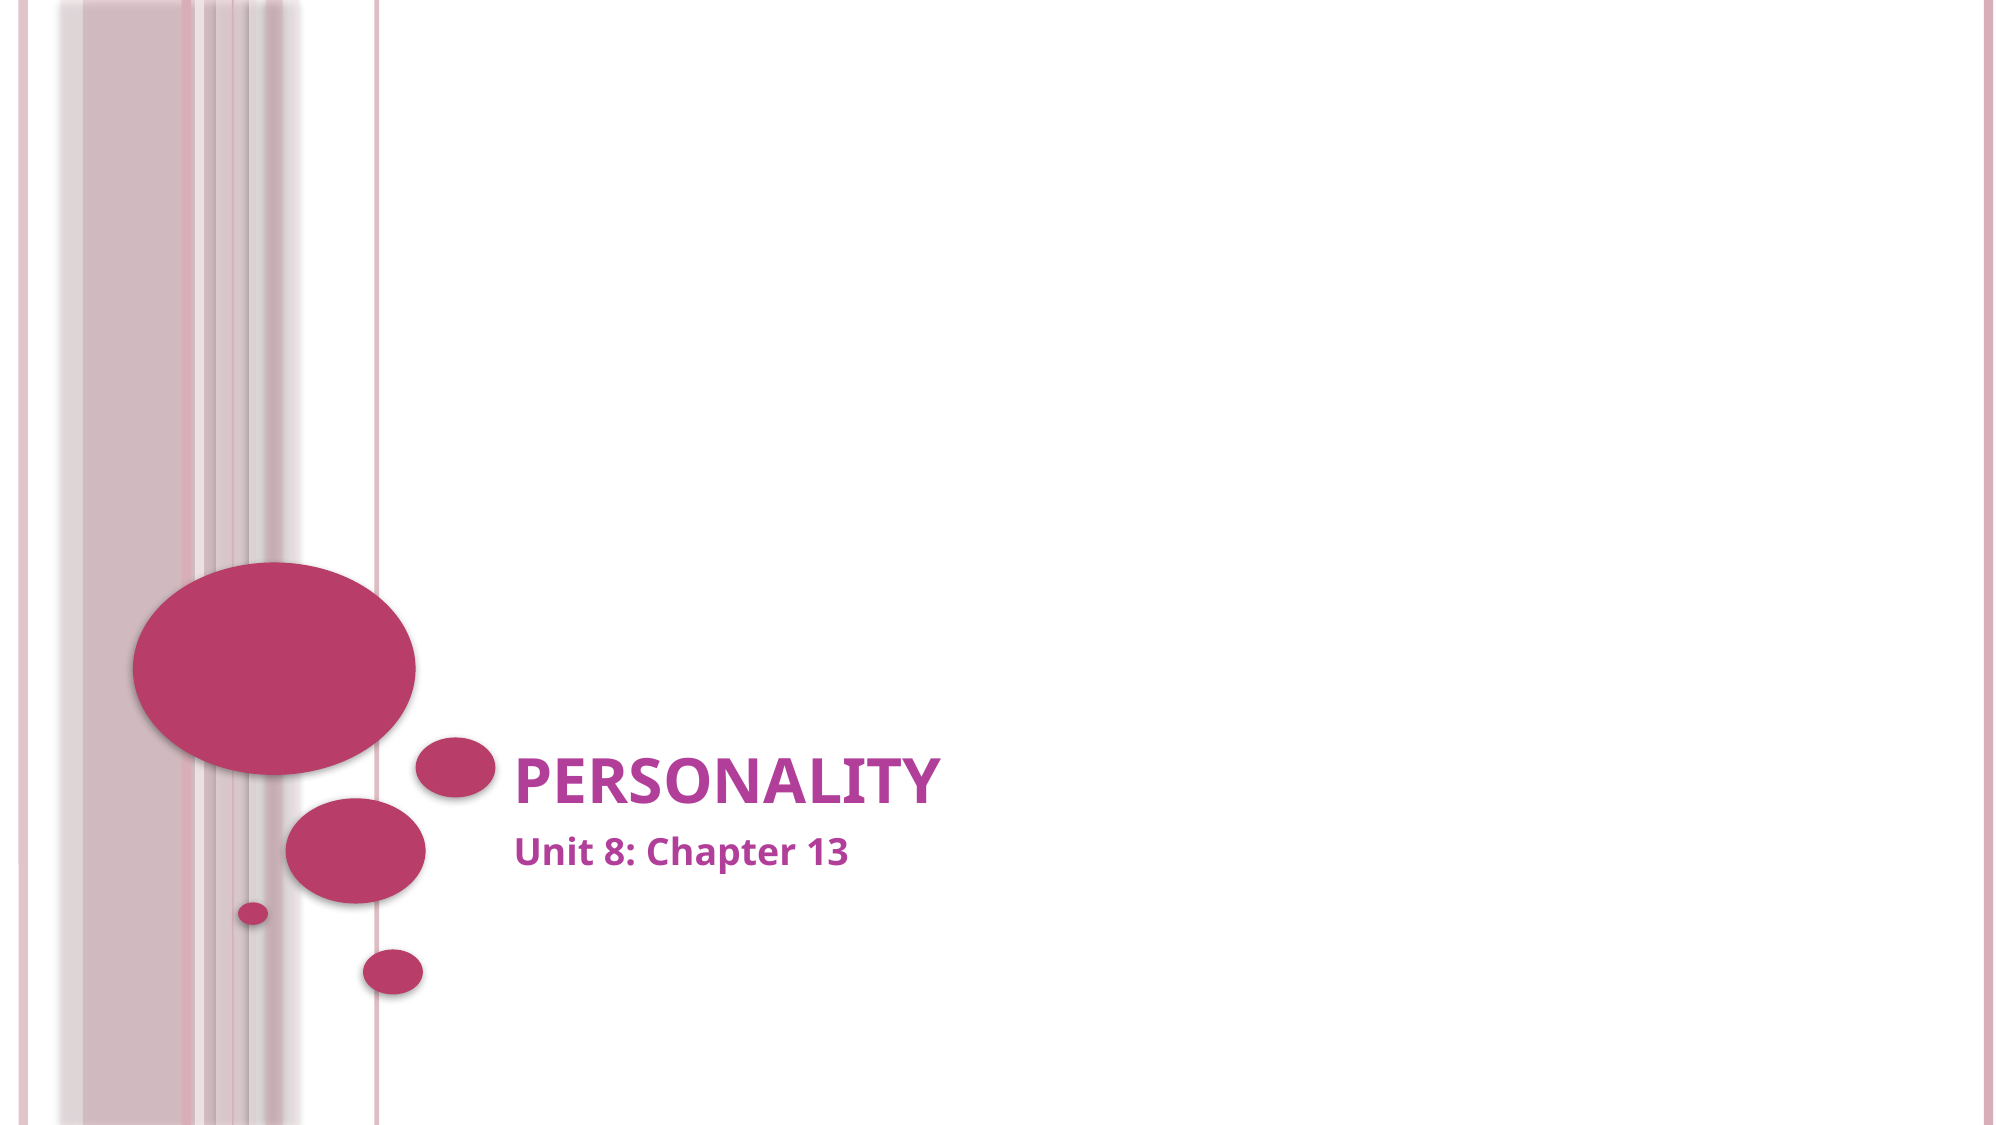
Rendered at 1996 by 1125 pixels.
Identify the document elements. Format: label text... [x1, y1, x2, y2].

subtitle Unit 8: Chapter 13 [498, 820, 1846, 1046]
title Personality [498, 512, 1846, 820]
